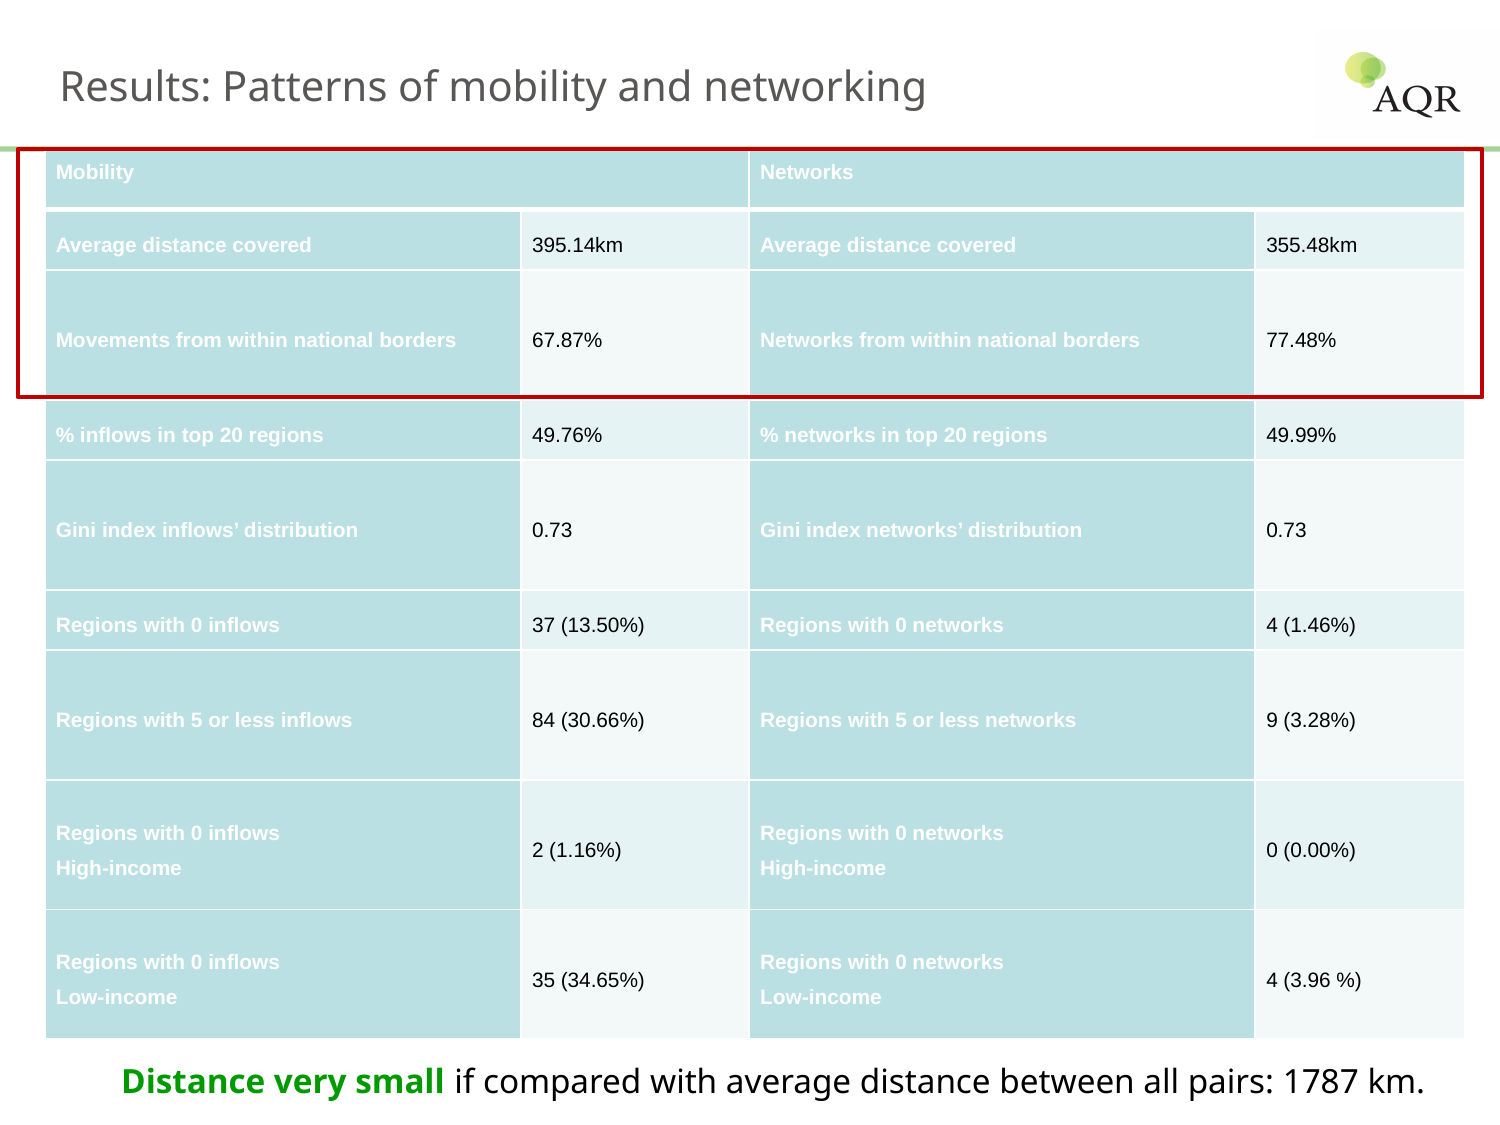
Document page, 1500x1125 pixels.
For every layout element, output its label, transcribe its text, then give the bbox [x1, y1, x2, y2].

table_cell Regions with 0 networks [750, 591, 1254, 649]
table_cell 49.76% [522, 401, 748, 459]
table_cell 0.73 [1256, 461, 1464, 589]
table_cell Regions with 5 or less inflows [46, 651, 520, 779]
table_cell % networks in top 20 regions [750, 401, 1254, 459]
table_cell 4 (1.46%) [1256, 591, 1464, 649]
table_cell Regions with 0 inflows High-income [46, 781, 520, 909]
table_cell Regions with 0 inflows [46, 591, 520, 649]
table_cell 4 (3.96 %) [1256, 910, 1464, 1038]
text_box Distance very small if compared with average distance between all pairs: 1787 km. [106, 1040, 1465, 1108]
table_cell Regions with 0 networks Low-income [750, 910, 1254, 1038]
table_cell 0 (0.00%) [1256, 781, 1464, 909]
picture [1314, 30, 1500, 140]
table_cell 35 (34.65%) [522, 910, 748, 1038]
table_cell 37 (13.50%) [522, 591, 748, 649]
table_cell Regions with 5 or less networks [750, 651, 1254, 779]
table_cell 2 (1.16%) [522, 781, 748, 909]
text_box [16, 157, 1484, 399]
table_cell 84 (30.66%) [522, 651, 748, 779]
table_cell 9 (3.28%) [1256, 651, 1464, 779]
text_box Results: Patterns of mobility and networking [44, 52, 1312, 146]
table_cell Gini index networks’ distribution [750, 461, 1254, 589]
table_cell 49.99% [1256, 401, 1464, 459]
table_cell Gini index inflows’ distribution [46, 461, 520, 589]
table_cell Regions with 0 networks High-income [750, 781, 1254, 909]
table_cell 0.73 [522, 461, 748, 589]
table_cell Regions with 0 inflows Low-income [46, 910, 520, 1038]
table_cell % inflows in top 20 regions [46, 401, 520, 459]
